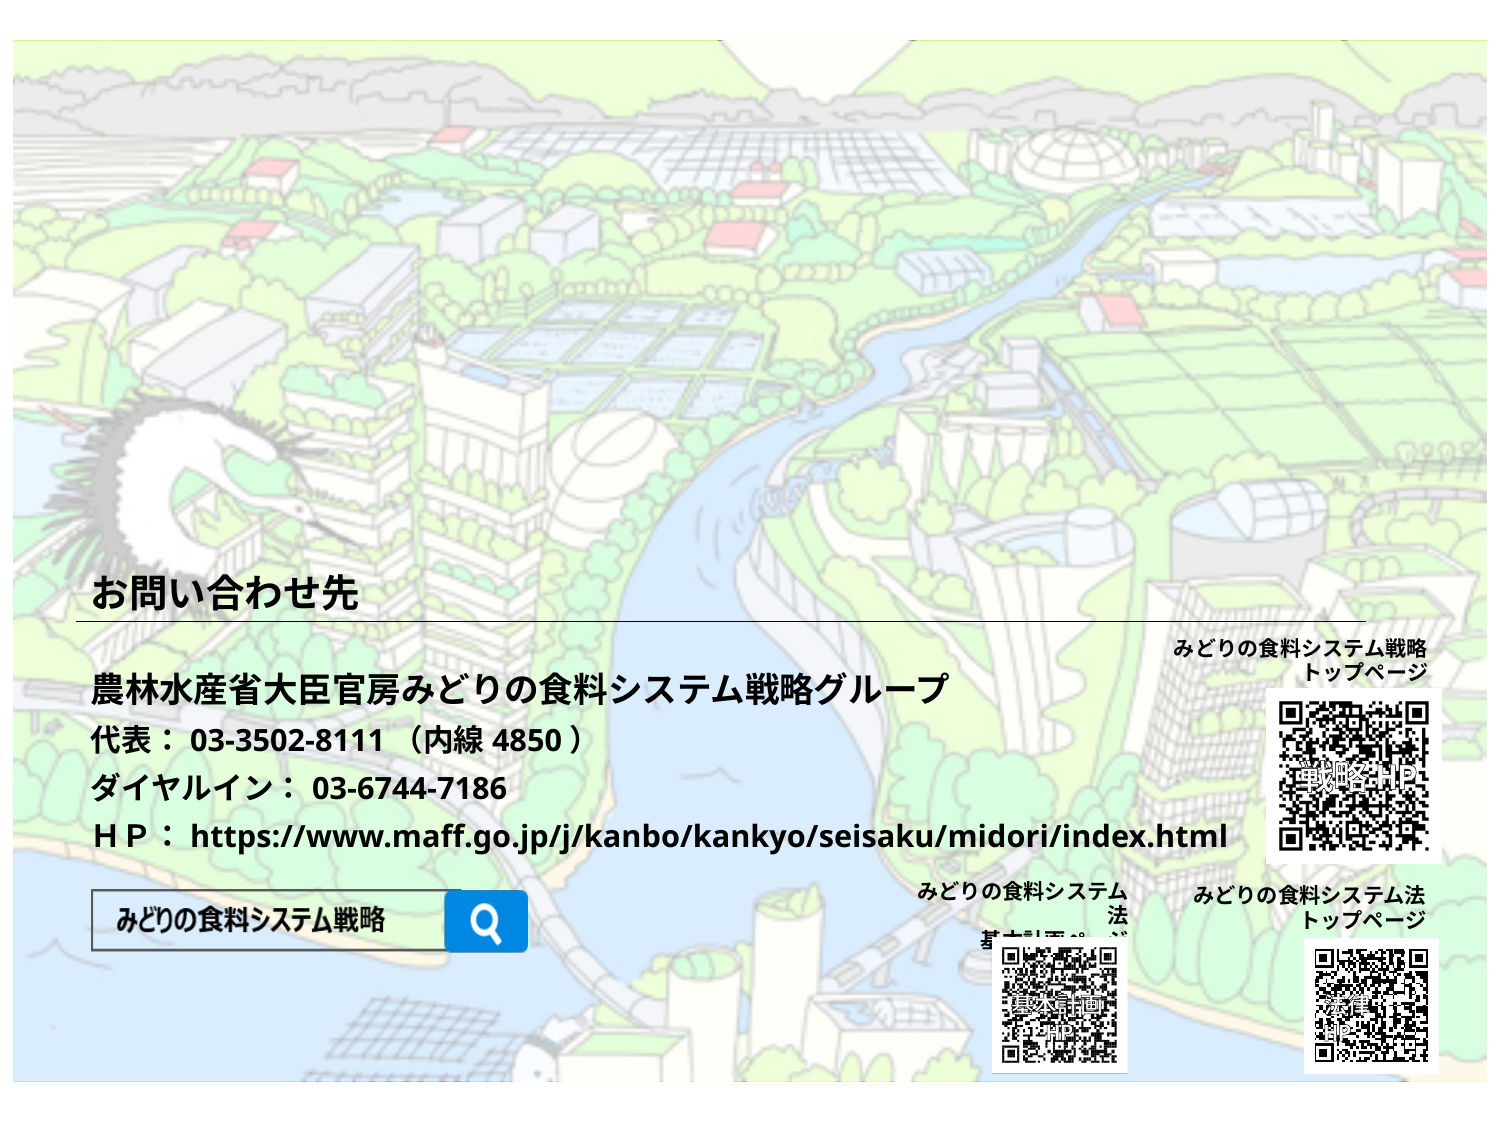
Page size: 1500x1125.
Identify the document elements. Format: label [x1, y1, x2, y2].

text_box [0, 40, 1500, 1083]
picture [13, 40, 1487, 1082]
